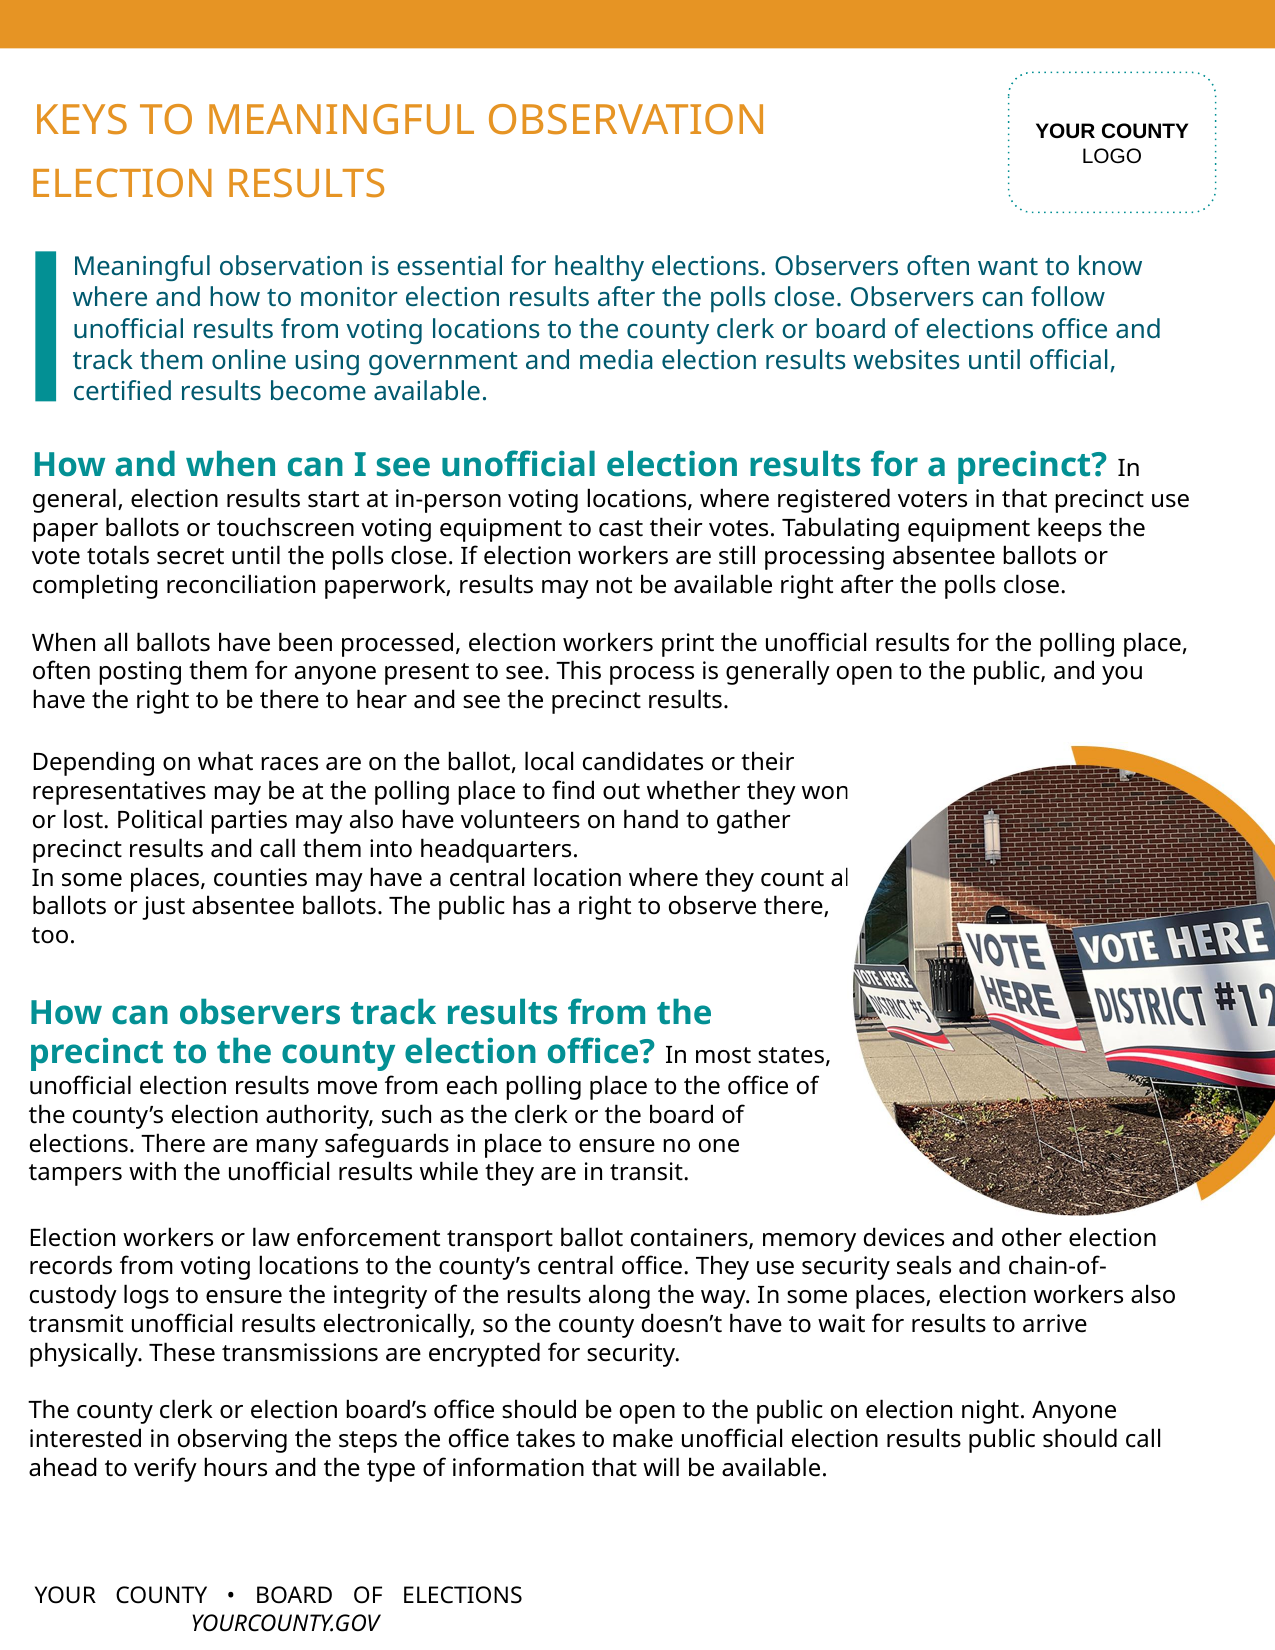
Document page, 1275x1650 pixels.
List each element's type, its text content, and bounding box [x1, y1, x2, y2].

text_box How can observers track results from the precinct to the county election office? In most states, unofficial election results move from each polling place to the office of the county’s election authority, such as the clerk or the board of elections. There are many safeguards in place to ensure no one tampers with the unofficial results while they are in transit. [13, 983, 842, 1194]
text_box Election workers or law enforcement transport ballot containers, memory devices and other election records from voting locations to the county’s central office. They use security seals and chain-of-custody logs to ensure the integrity of the results along the way. In some places, election workers also transmit unofficial results electronically, so the county doesn’t have to wait for results to arrive physically. These transmissions are encrypted for security. The county clerk or election board’s office should be open to the public on election night. Anyone interested in observing the steps the office takes to make unofficial election results public should call ahead to verify hours and the type of information that will be available. [13, 1214, 1194, 1489]
text_box [35, 251, 57, 402]
text_box How and when can I see unofficial election results for a precinct? In general, election results start at in-person voting locations, where registered voters in that precinct use paper ballots or touchscreen voting equipment to cast their votes. Tabulating equipment keeps the vote totals secret until the polls close. If election workers are still processing absentee ballots or completing reconciliation paperwork, results may not be available right after the polls close. When all ballots have been processed, election workers print the unofficial results for the polling place, often posting them for anyone present to see. This process is generally open to the public, and you have the right to be there to hear and see the precinct results. [16, 428, 1211, 735]
text_box YOUR COUNTY • BOARD OF ELECTIONS YOURCOUNTY.GOV [19, 1565, 1208, 1650]
text_box ELECTION RESULTS [14, 142, 890, 213]
picture [847, 742, 1275, 1220]
text_box Meaningful observation is essential for healthy elections. Observers often want to know where and how to monitor election results after the polls close. Observers can follow unofficial results from voting locations to the county clerk or board of elections office and track them online using government and media election results websites until official, certified results become available. [57, 234, 1208, 429]
text_box [0, 0, 1275, 49]
text_box YOUR COUNTY LOGO [1008, 72, 1216, 213]
text_box Depending on what races are on the ballot, local candidates or their representatives may be at the polling place to find out whether they won or lost. Political parties may also have volunteers on hand to gather precinct results and call them into headquarters. In some places, counties may have a central location where they count all ballots or just absentee ballots. The public has a right to observe there, too. [16, 739, 874, 956]
text_box KEYS TO MEANINGFUL OBSERVATION [18, 78, 942, 156]
